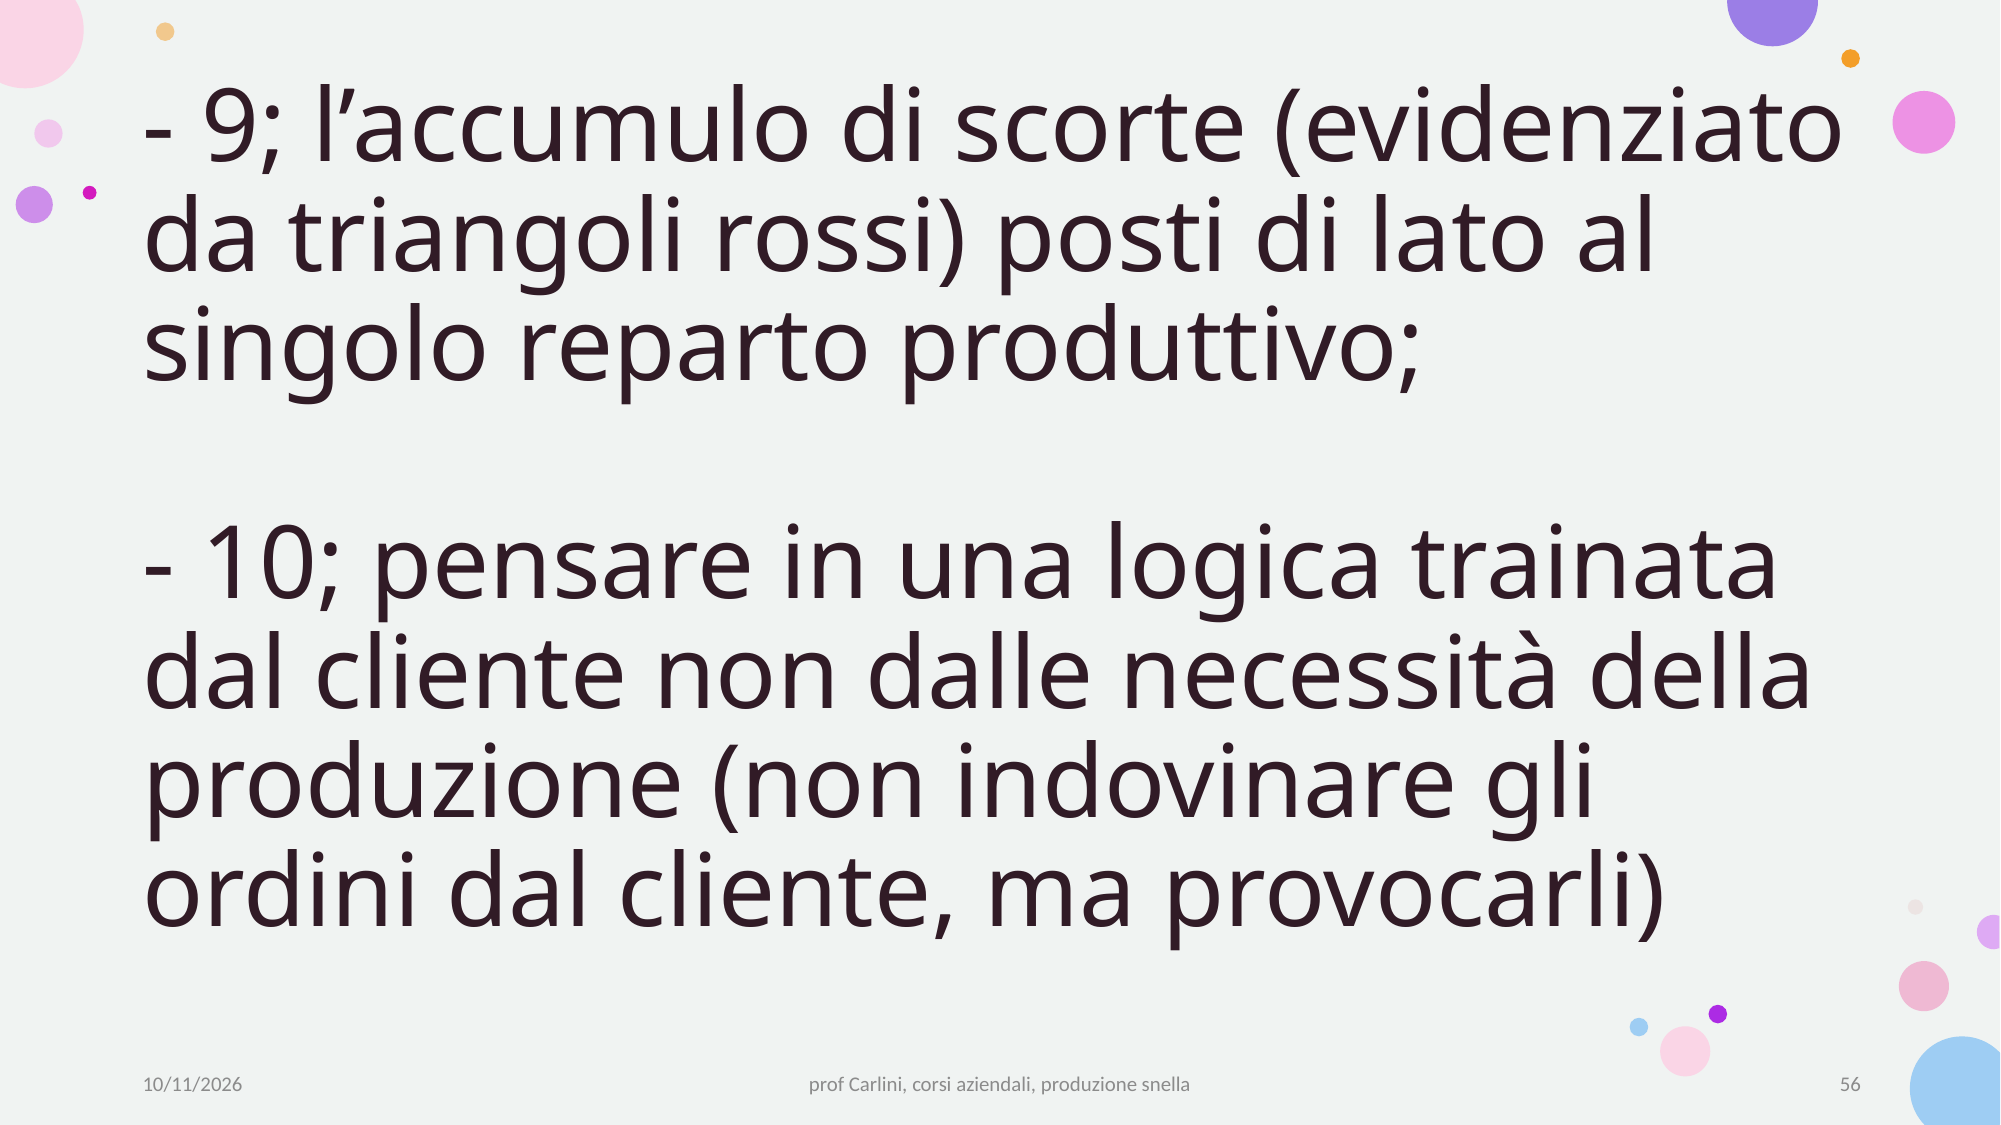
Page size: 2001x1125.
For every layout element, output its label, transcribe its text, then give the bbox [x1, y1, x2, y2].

footer prof Carlini, corsi aziendali, produzione snella [662, 1064, 1338, 1103]
title - 9; l’accumulo di scorte (evidenziato da triangoli rossi) posti di lato al singolo reparto produttivo; - 10; pensare in una logica trainata dal cliente non dalle necessità della produzione (non indovinare gli ordini dal cliente, ma provocarli) [127, 59, 1877, 964]
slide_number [127, 1064, 578, 1103]
slide_number 56 [1426, 1064, 1877, 1103]
